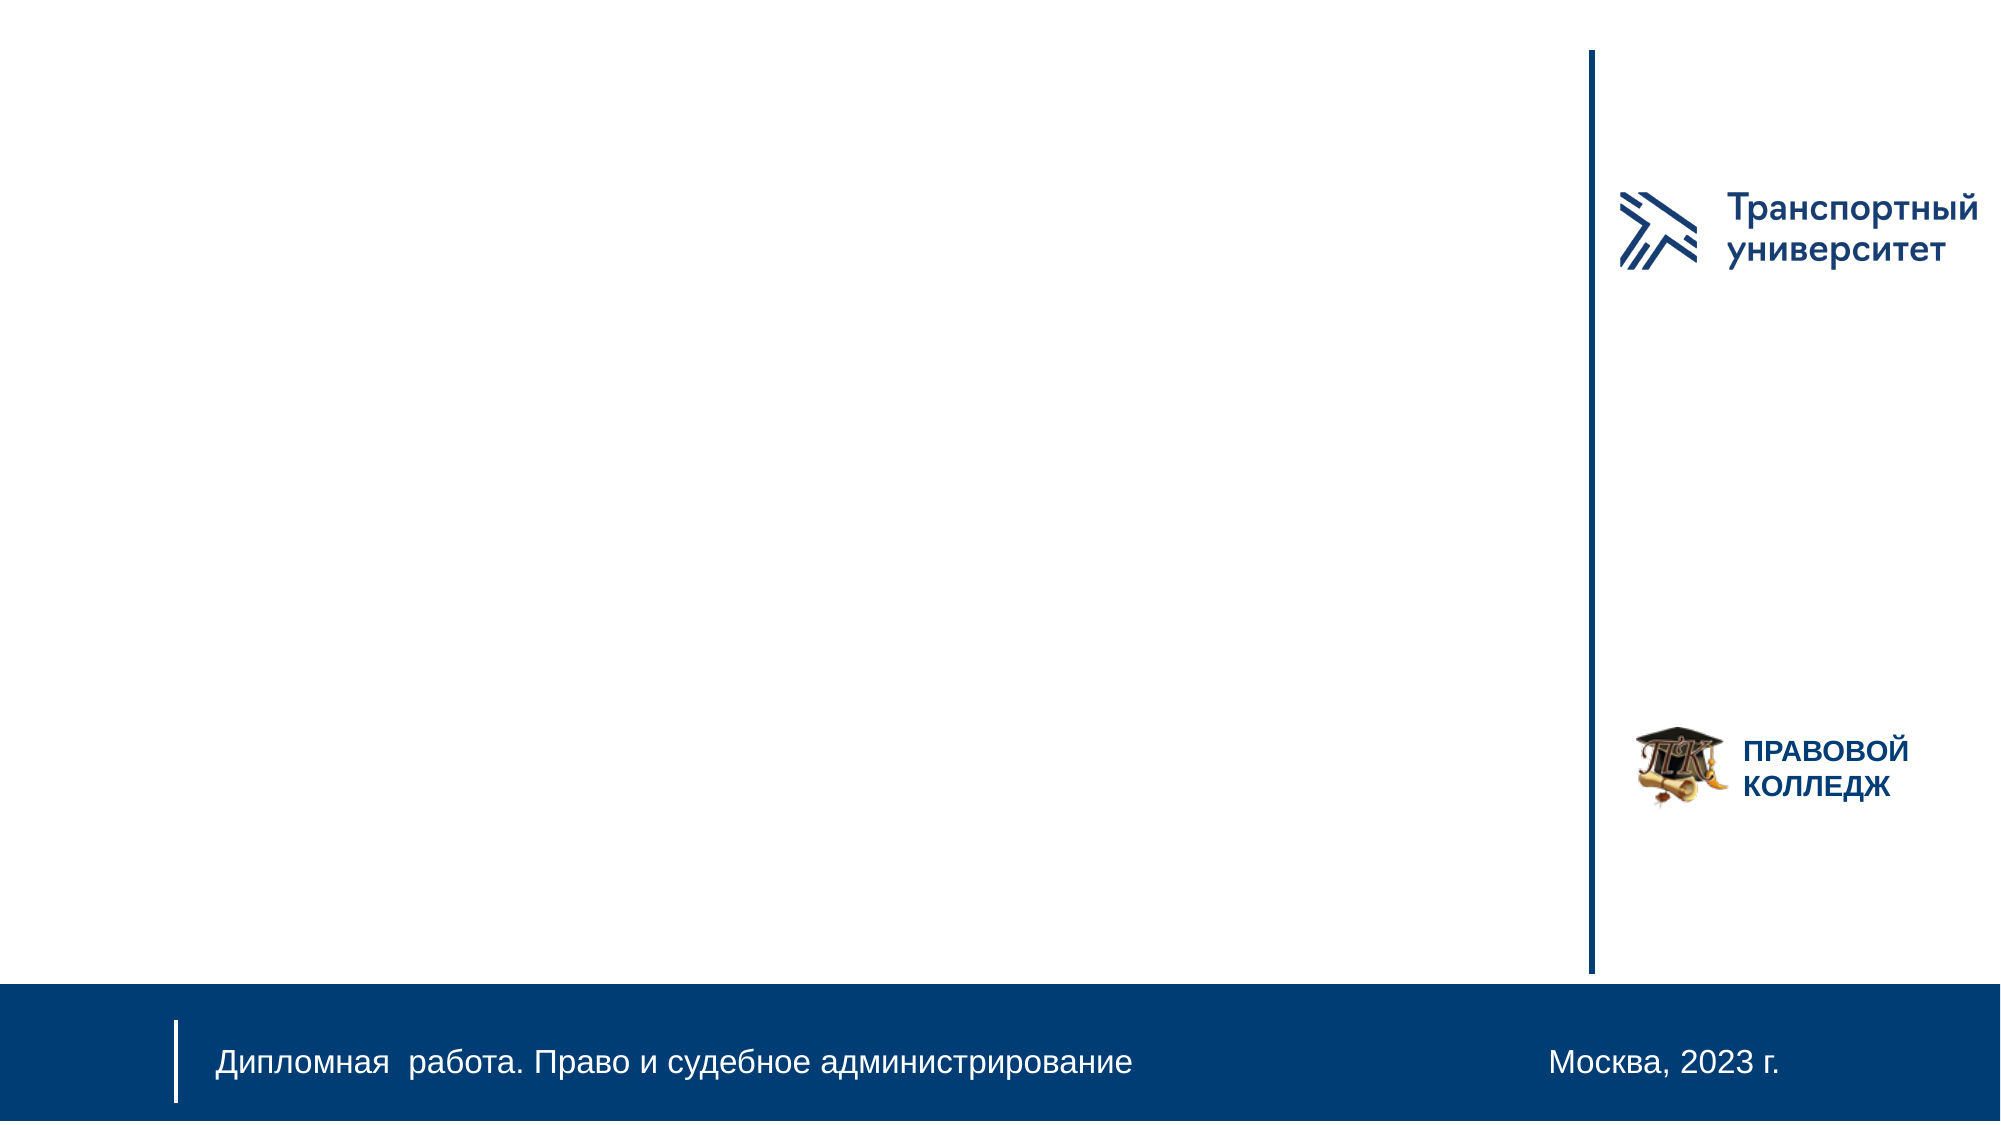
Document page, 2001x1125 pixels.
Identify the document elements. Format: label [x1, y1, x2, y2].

picture [1620, 192, 1977, 270]
picture [1636, 727, 1729, 811]
